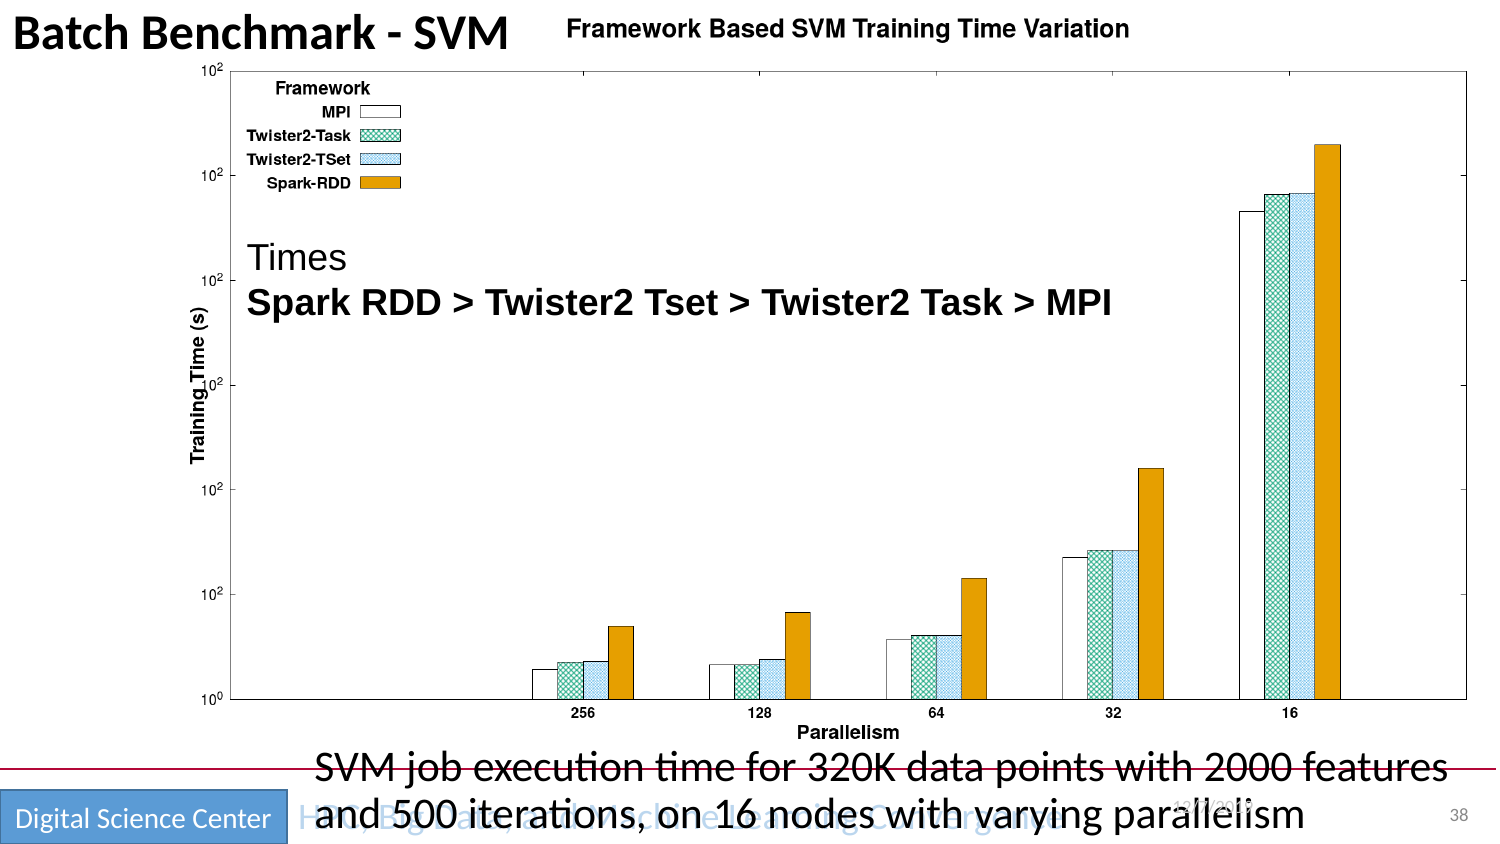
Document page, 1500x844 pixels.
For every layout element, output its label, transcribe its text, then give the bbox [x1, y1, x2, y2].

list SVM job execution time for 320K data points with 2000 features and 500 iterations, on 16 nodes with varying parallelism [299, 728, 1500, 844]
picture [186, 8, 1486, 740]
slide_number 38 [1389, 794, 1480, 834]
title Batch Benchmark - SVM [0, 0, 742, 86]
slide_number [1161, 783, 1321, 829]
